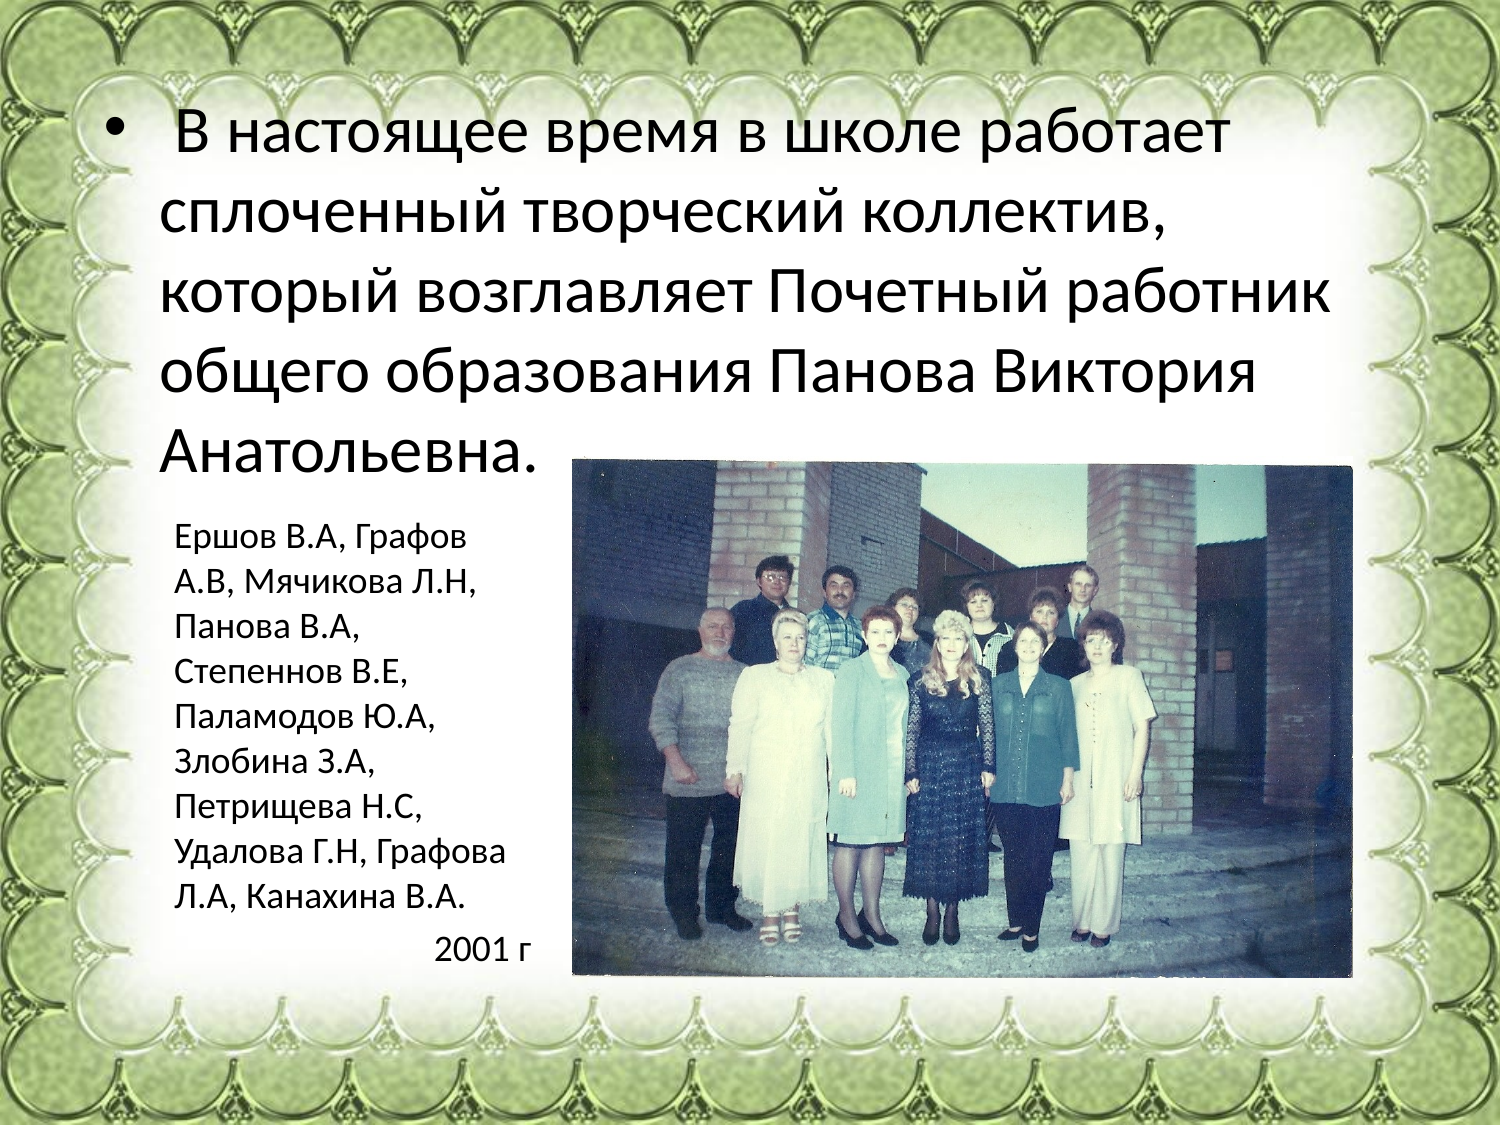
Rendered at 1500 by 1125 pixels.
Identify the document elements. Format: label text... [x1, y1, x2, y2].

text_box 2001 г [419, 916, 567, 977]
picture [0, 0, 1500, 1125]
text_box Ершов В.А, Графов А.В, Мячикова Л.Н, Панова В.А, Степеннов В.Е, Паламодов Ю.А, Злобина З.А, Петрищева Н.С, Удалова Г.Н, Графова Л.А, Канахина В.А. [159, 503, 526, 924]
list В настоящее время в школе работает сплоченный творческий коллектив, который возглавляет Почетный работник общего образования Панова Виктория Анатольевна. [88, 78, 1439, 821]
